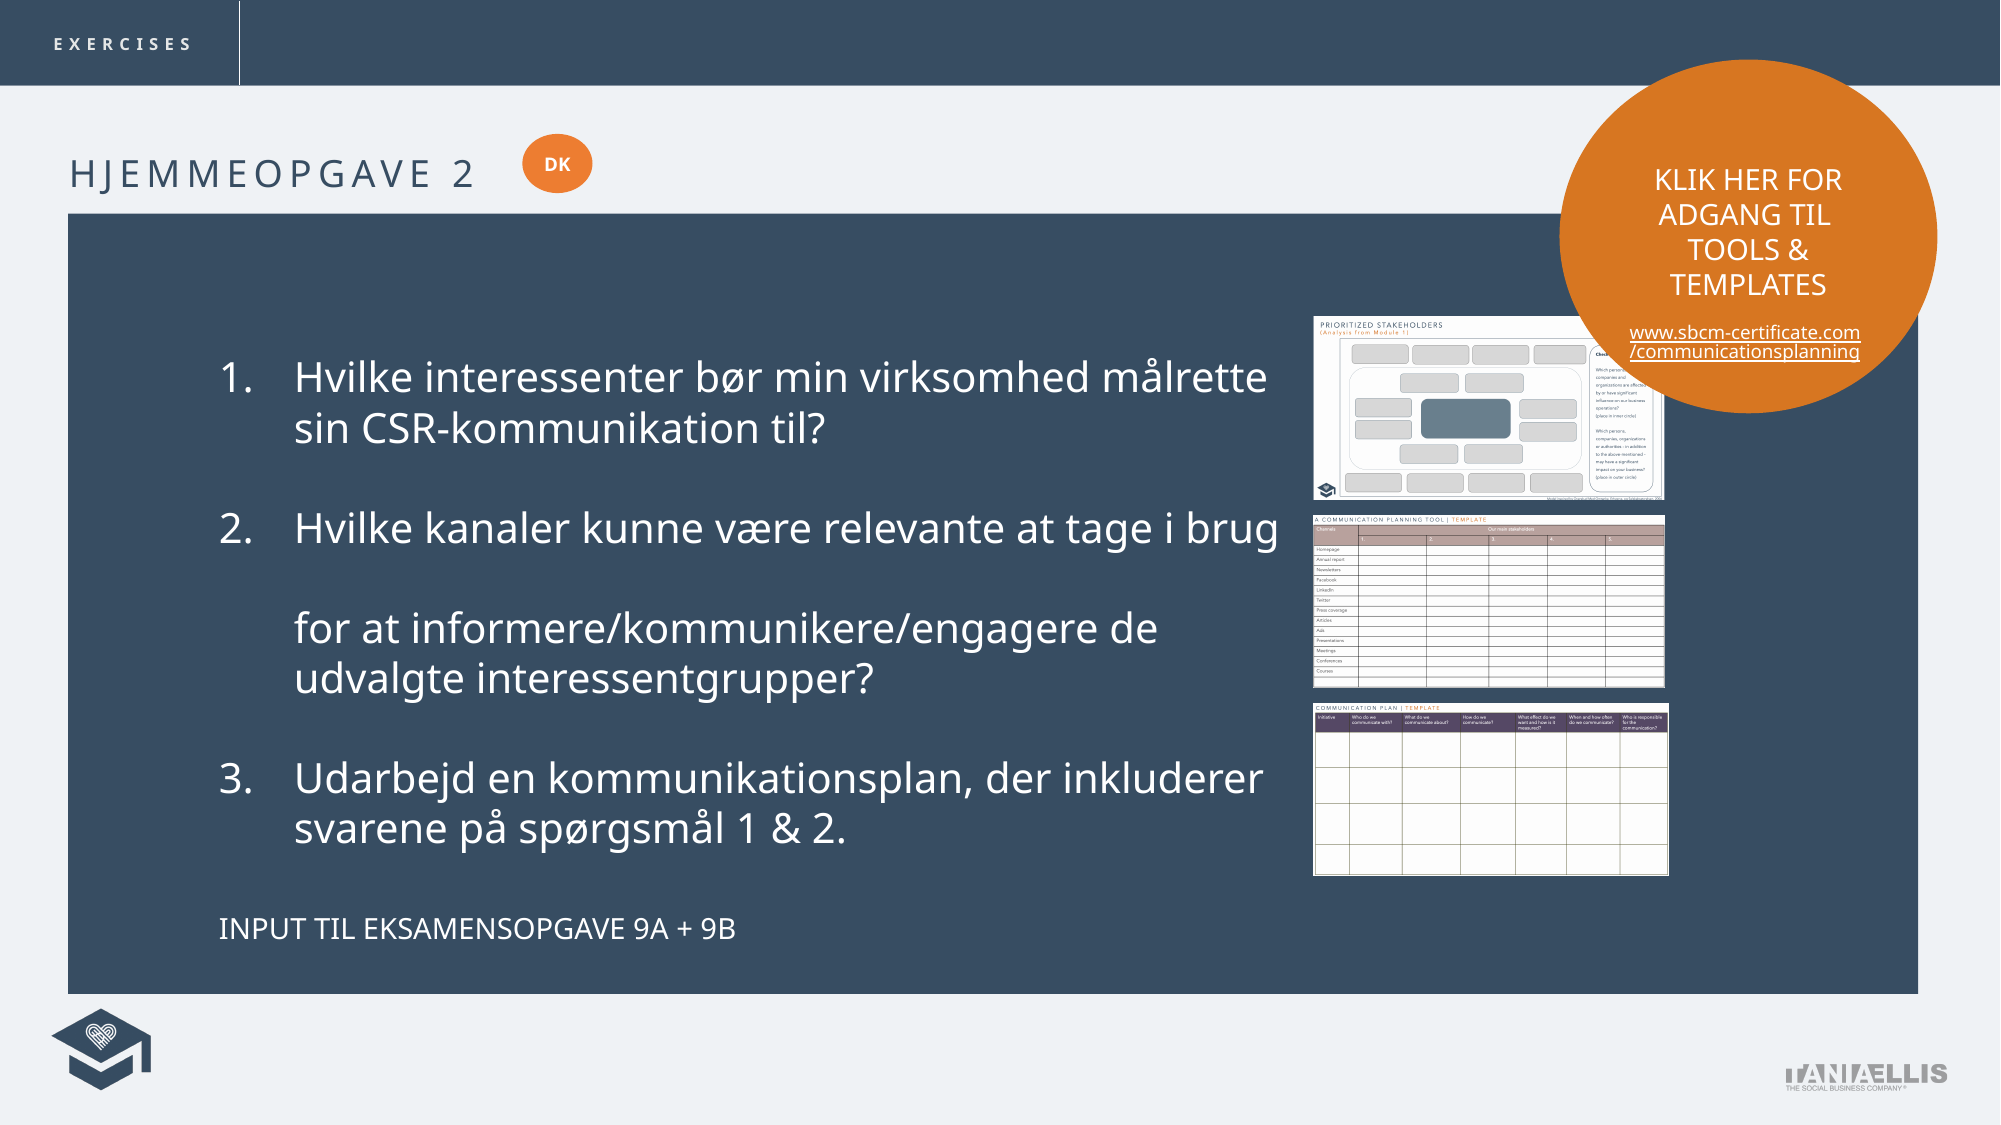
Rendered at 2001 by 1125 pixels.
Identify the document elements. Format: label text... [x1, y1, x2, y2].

text_box INPUT TIL EKSAMENSOPGAVE 9A + 9B [204, 902, 876, 953]
text_box Hvilke interessenter bør min virksomhed målrette sin CSR-kommunikation til? Hvilke kanaler kunne være relevante at tage i brug for at informere/kommunikere/engagere de udvalgte interessentgrupper? Udarbejd en kommunikationsplan, der inkluderer svarene på spørgsmål 1 & 2. [204, 293, 1301, 859]
list HJEMMEOPGAVE 2 [54, 147, 1097, 205]
text_box DK [521, 132, 594, 195]
picture [49, 1002, 153, 1106]
picture [1313, 515, 1665, 688]
picture [1313, 703, 1669, 876]
text_box KLIK HER FOR ADGANG TIL TOOLS & TEMPLATES www.sbcm-certificate.com/communicationsplanning [1558, 58, 1938, 414]
picture [1313, 316, 1665, 500]
